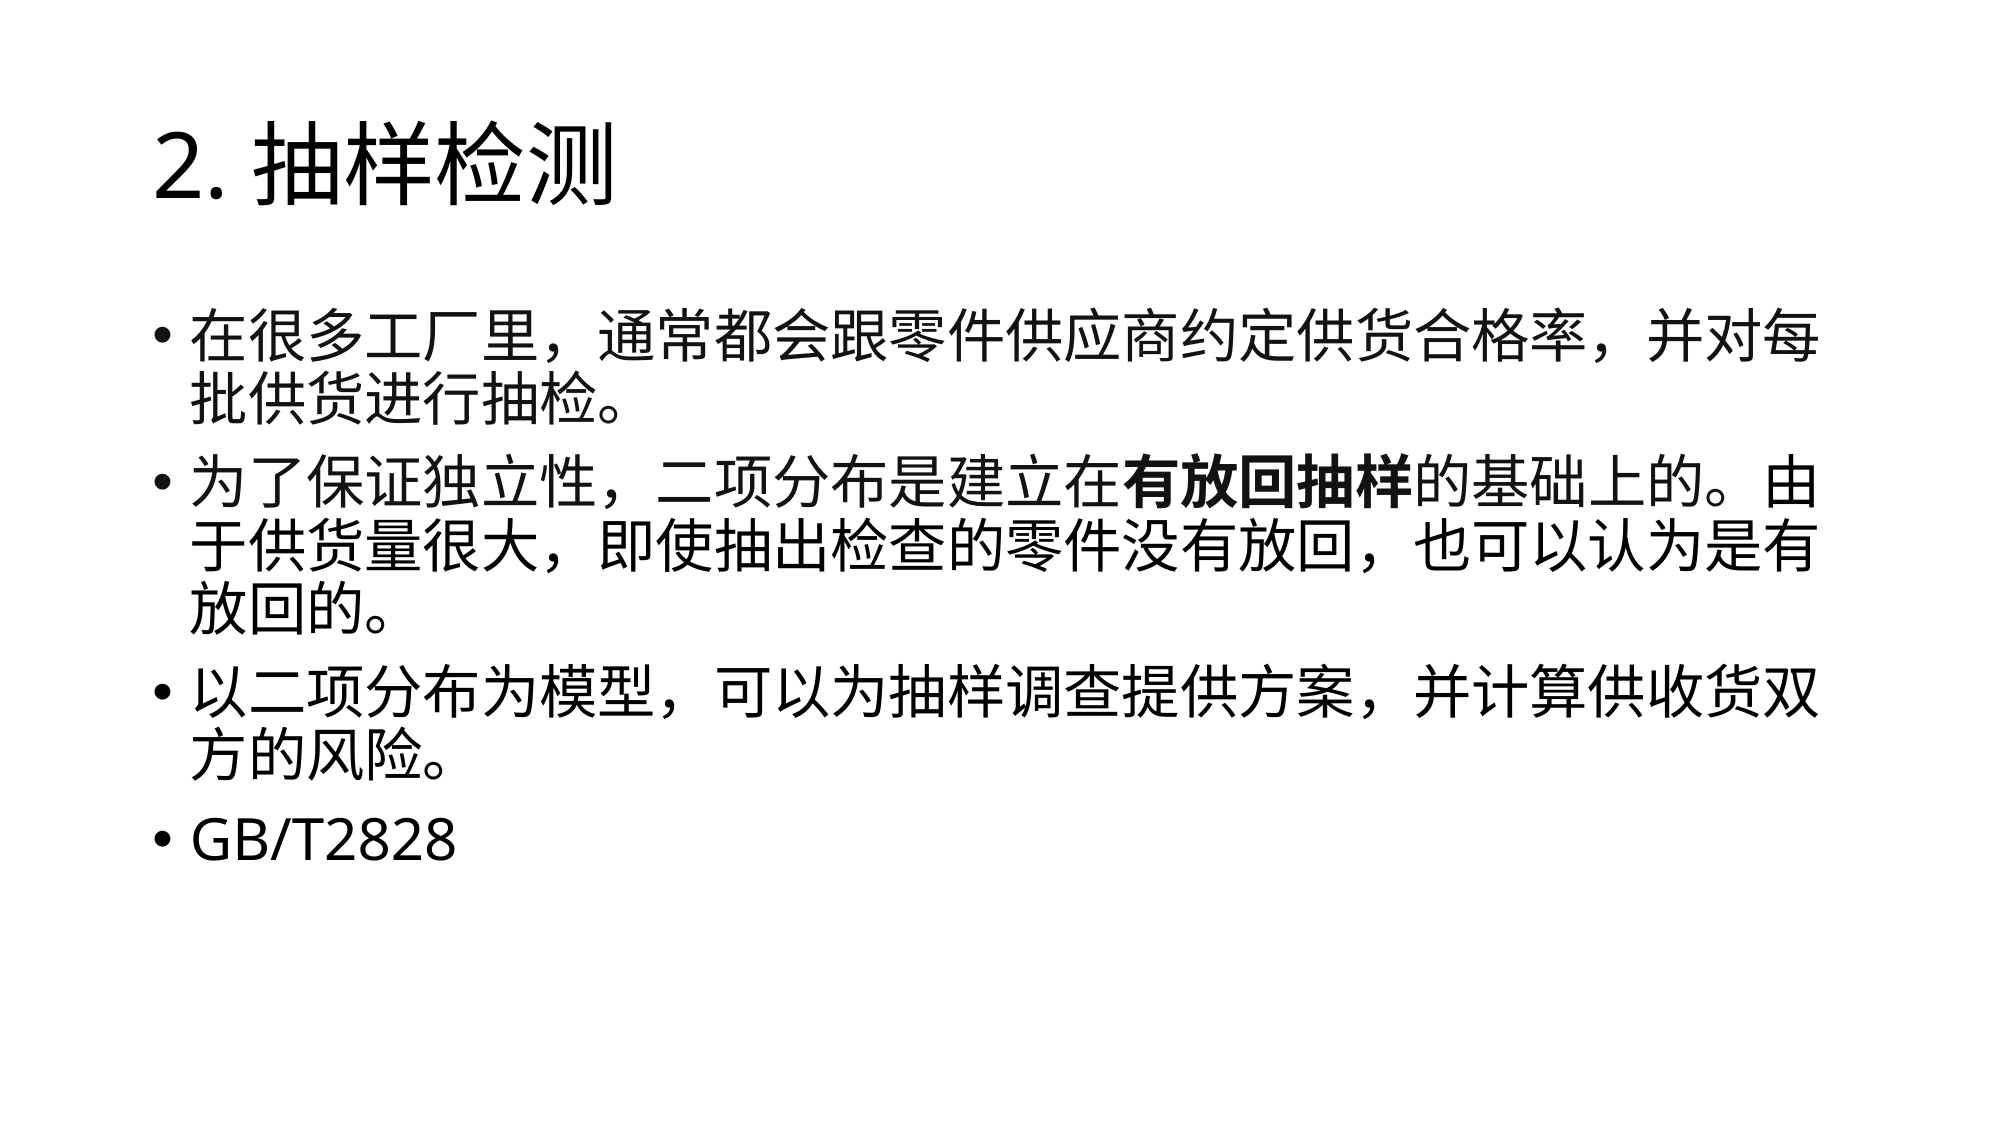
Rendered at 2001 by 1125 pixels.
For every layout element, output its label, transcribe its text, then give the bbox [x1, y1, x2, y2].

title 2.抽样检测 [137, 59, 1863, 278]
list 在很多工厂里，通常都会跟零件供应商约定供货合格率，并对每批供货进行抽检。 为了保证独立性，二项分布是建立在有放回抽样的基础上的。由于供货量很大，即使抽出检查的零件没有放回，也可以认为是有放回的。 以二项分布为模型，可以为抽样调查提供方案，并计算供收货双方的风险。 GB/T2828 [137, 299, 1863, 1014]
